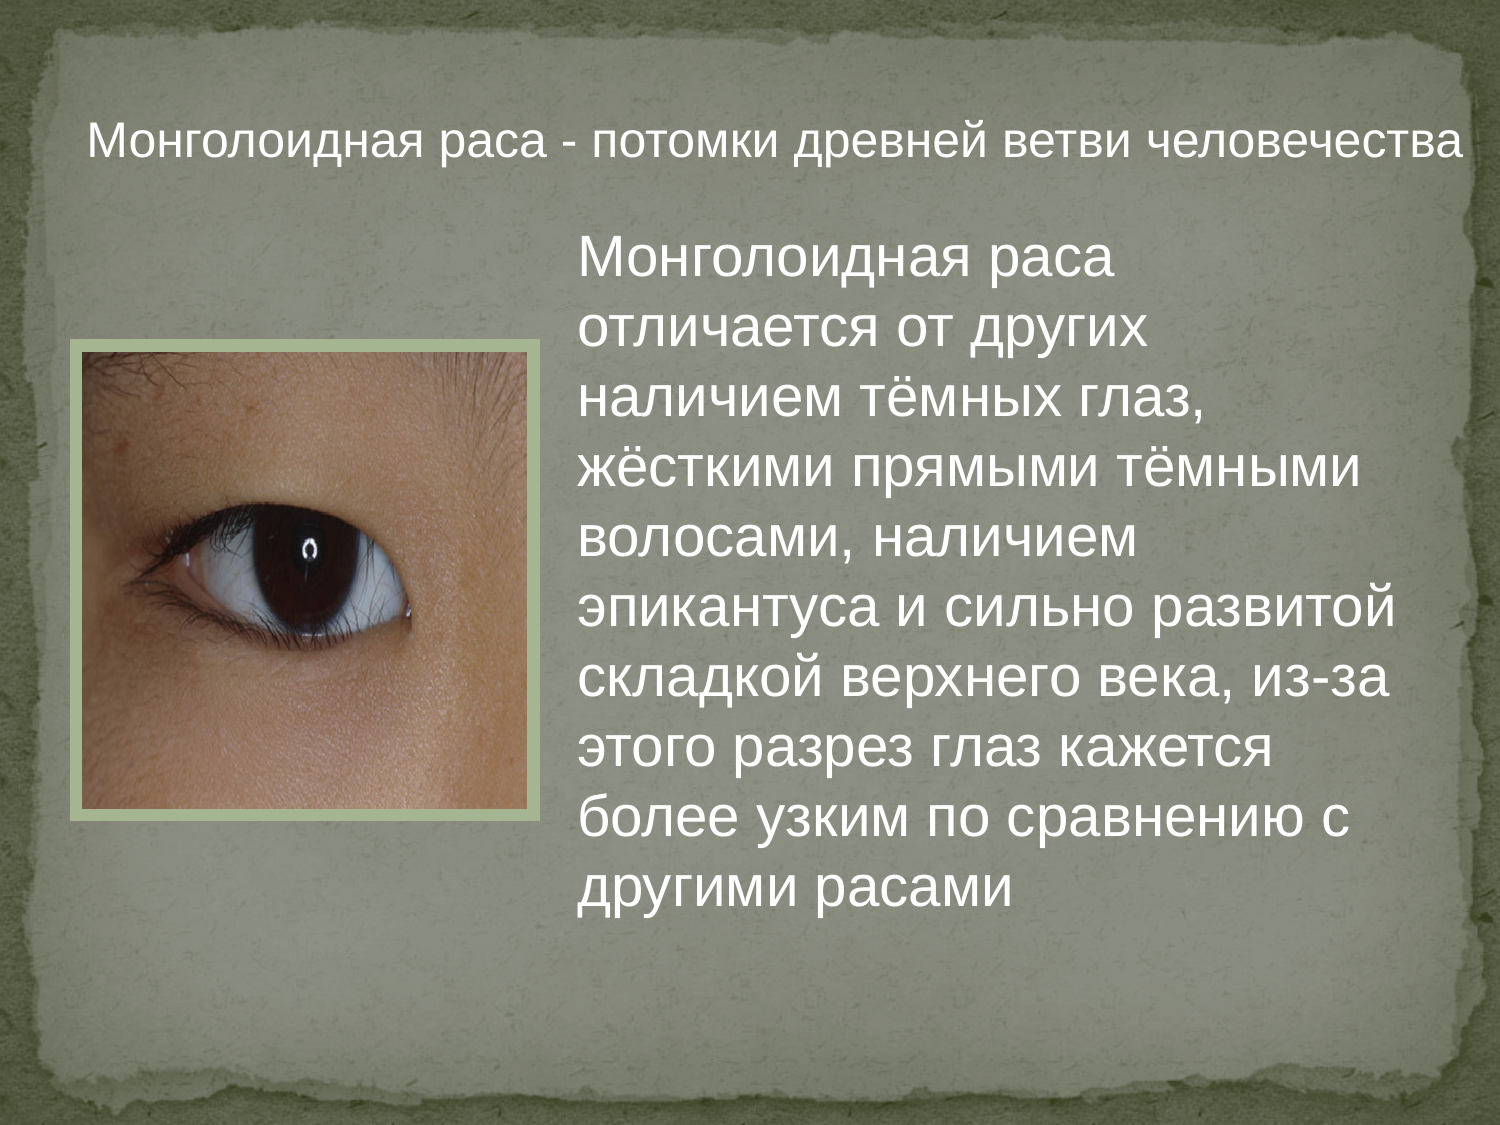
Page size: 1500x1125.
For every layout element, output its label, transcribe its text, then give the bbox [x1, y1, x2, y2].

text_box Монголоидная раса отличается от других наличием тёмных глаз, жёсткими прямыми тёмными волосами, наличием эпикантуса и сильно развитой складкой верхнего века, из-за этого разрез глаз кажется более узким по сравнению с другими расами [562, 210, 1430, 926]
text_box Монголоидная раса - потомки древней ветви человечества [1413, 99, 1479, 175]
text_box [70, 23, 1407, 177]
picture [82, 352, 527, 809]
